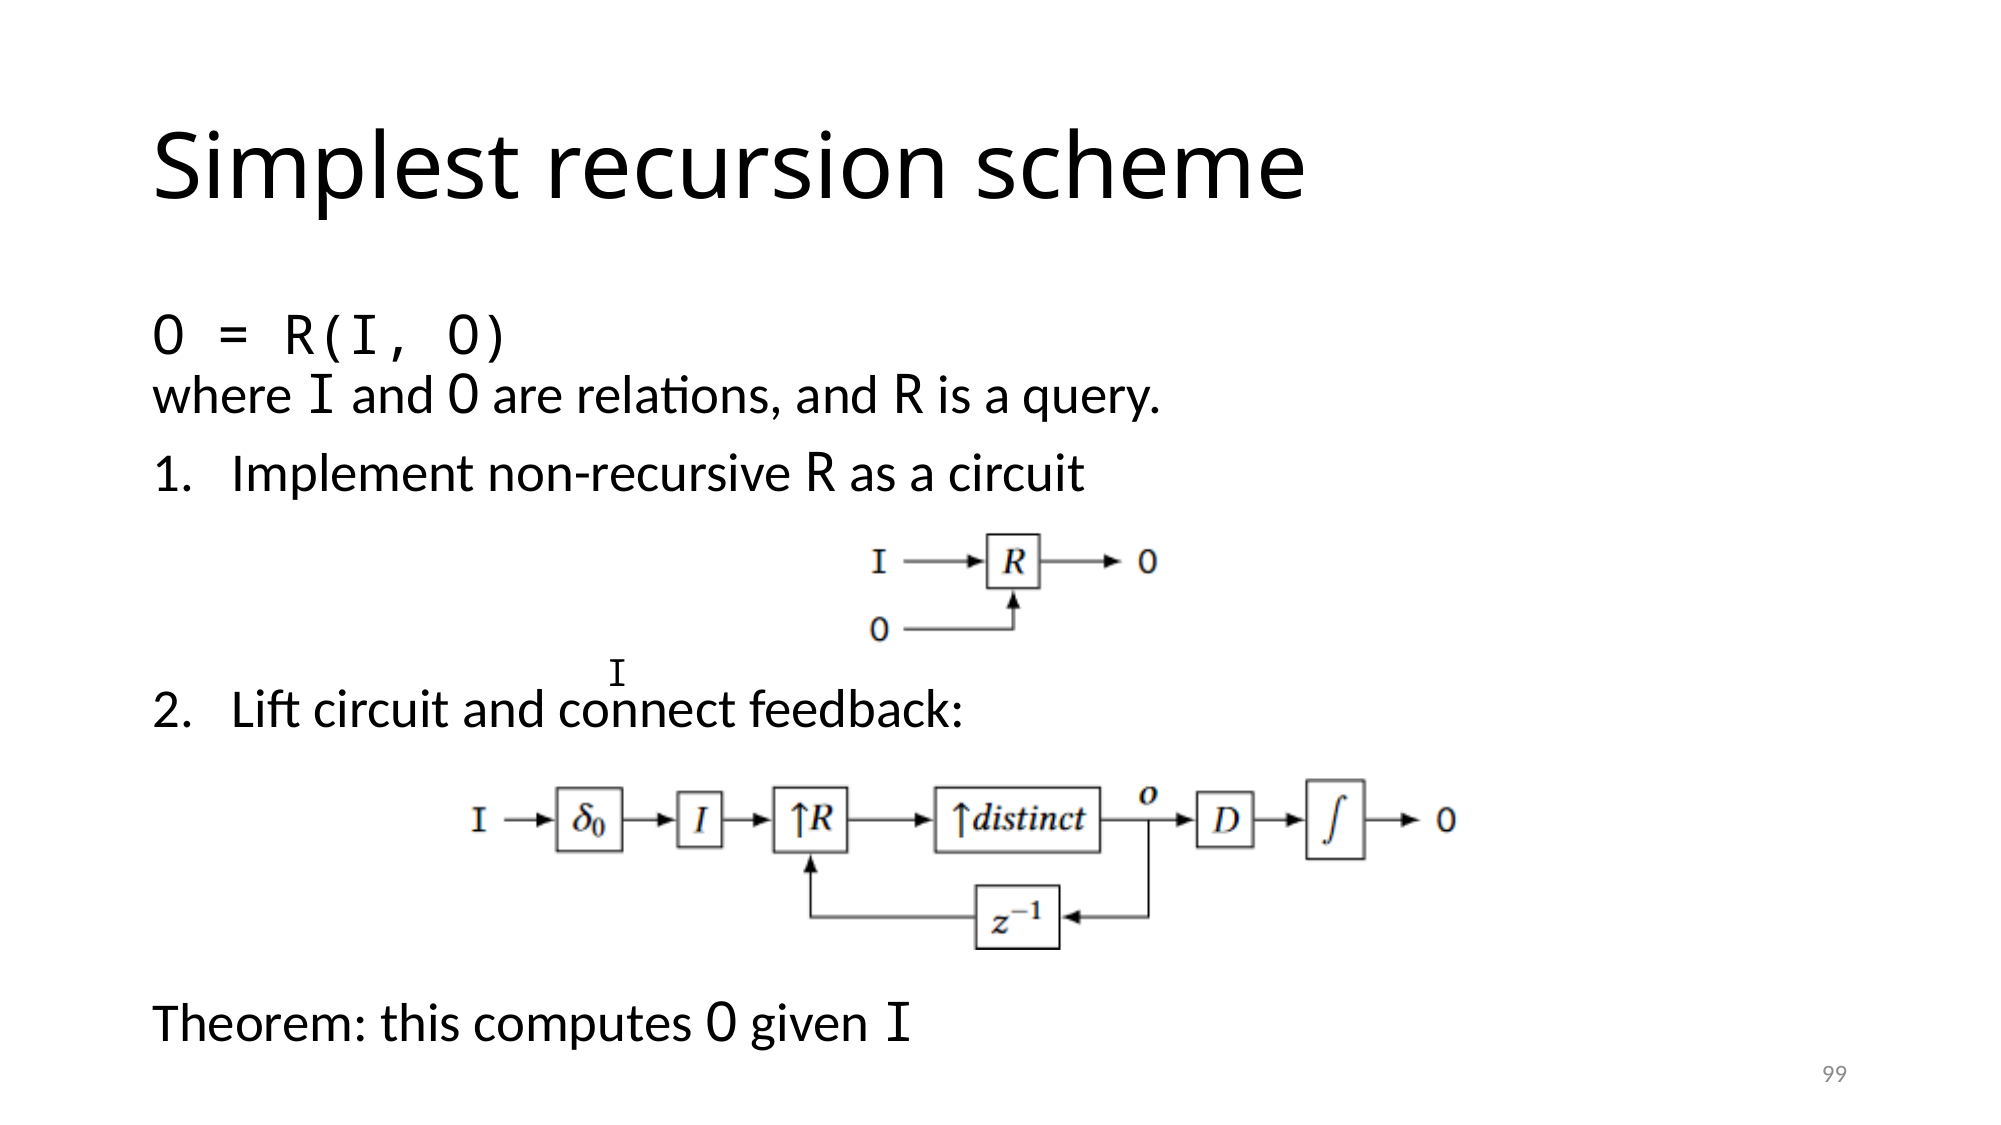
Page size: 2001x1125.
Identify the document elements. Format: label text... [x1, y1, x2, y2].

title Simplest recursion scheme [137, 59, 1863, 278]
slide_number 99 [1798, 1042, 1863, 1103]
text_box I [591, 641, 644, 702]
picture [840, 518, 1179, 659]
picture [456, 773, 1486, 950]
